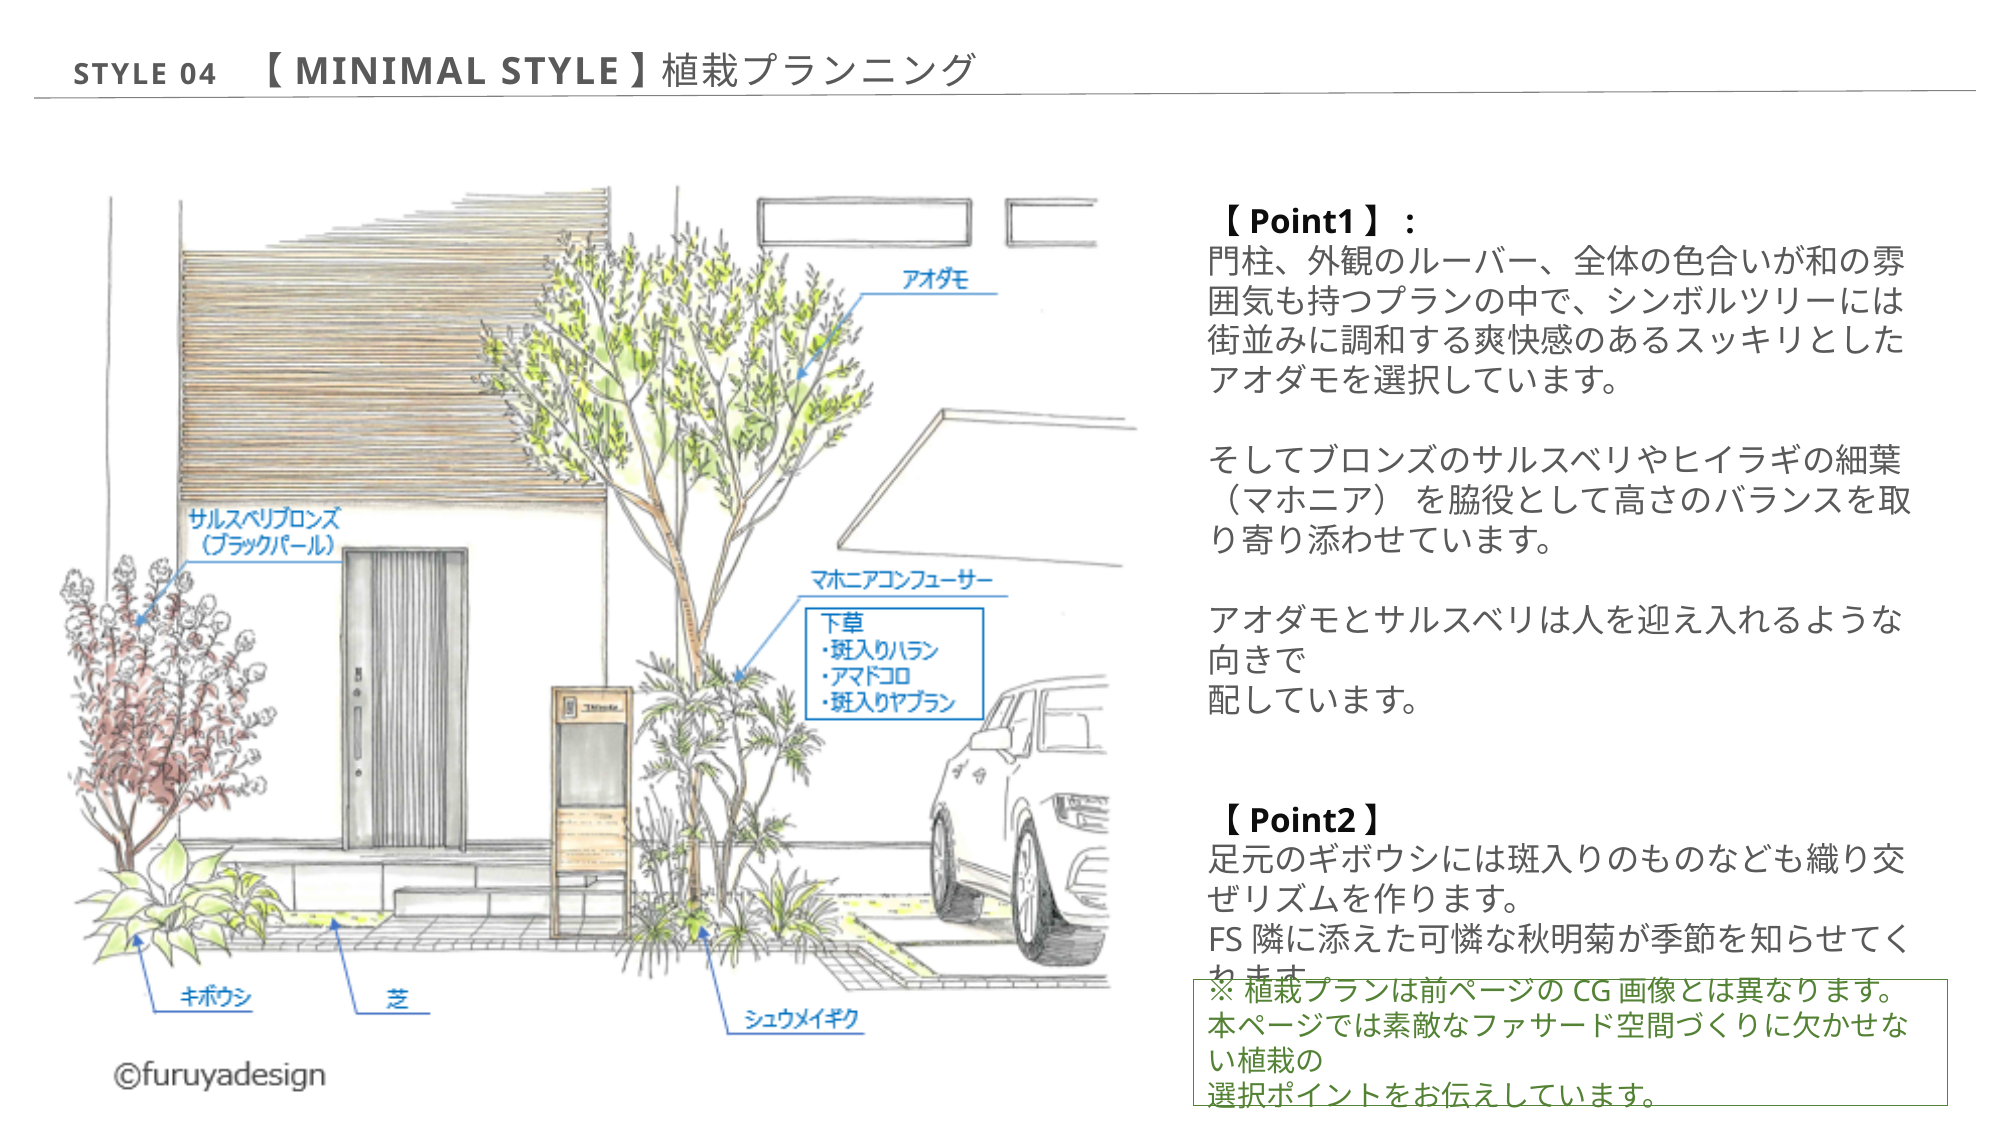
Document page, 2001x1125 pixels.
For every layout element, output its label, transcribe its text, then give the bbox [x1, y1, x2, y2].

text_box ※植栽プランは前ページのCG画像とは異なります。 本ページでは素敵なファサード空間づくりに欠かせない植栽の 選択ポイントをお伝えしています。 [1193, 979, 1948, 1106]
picture [33, 112, 1160, 1124]
text_box STYLE 04 【MINIMAL STYLE】 [58, 26, 695, 90]
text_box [33, 90, 1976, 99]
text_box 【Point1】: 門柱、外観のルーバー、全体の色合いが和の雰囲気も持つプランの中で、シンボルツリーには街並みに調和する爽快感のあるスッキリとしたアオダモを選択しています。 そしてブロンズのサルスベリやヒイラギの細葉（マホニア） を脇役として高さのバランスを取り寄り添わせています。 アオダモとサルスベリは人を迎え入れるような向きで 配しています。 【Point2】 足元のギボウシには斑入りのものなども織り交ぜリズムを作ります。 FS隣に添えた可憐な秋明菊が季節を知らせてくれます。 [1193, 192, 1948, 979]
text_box 植栽プランニング [695, 26, 994, 90]
